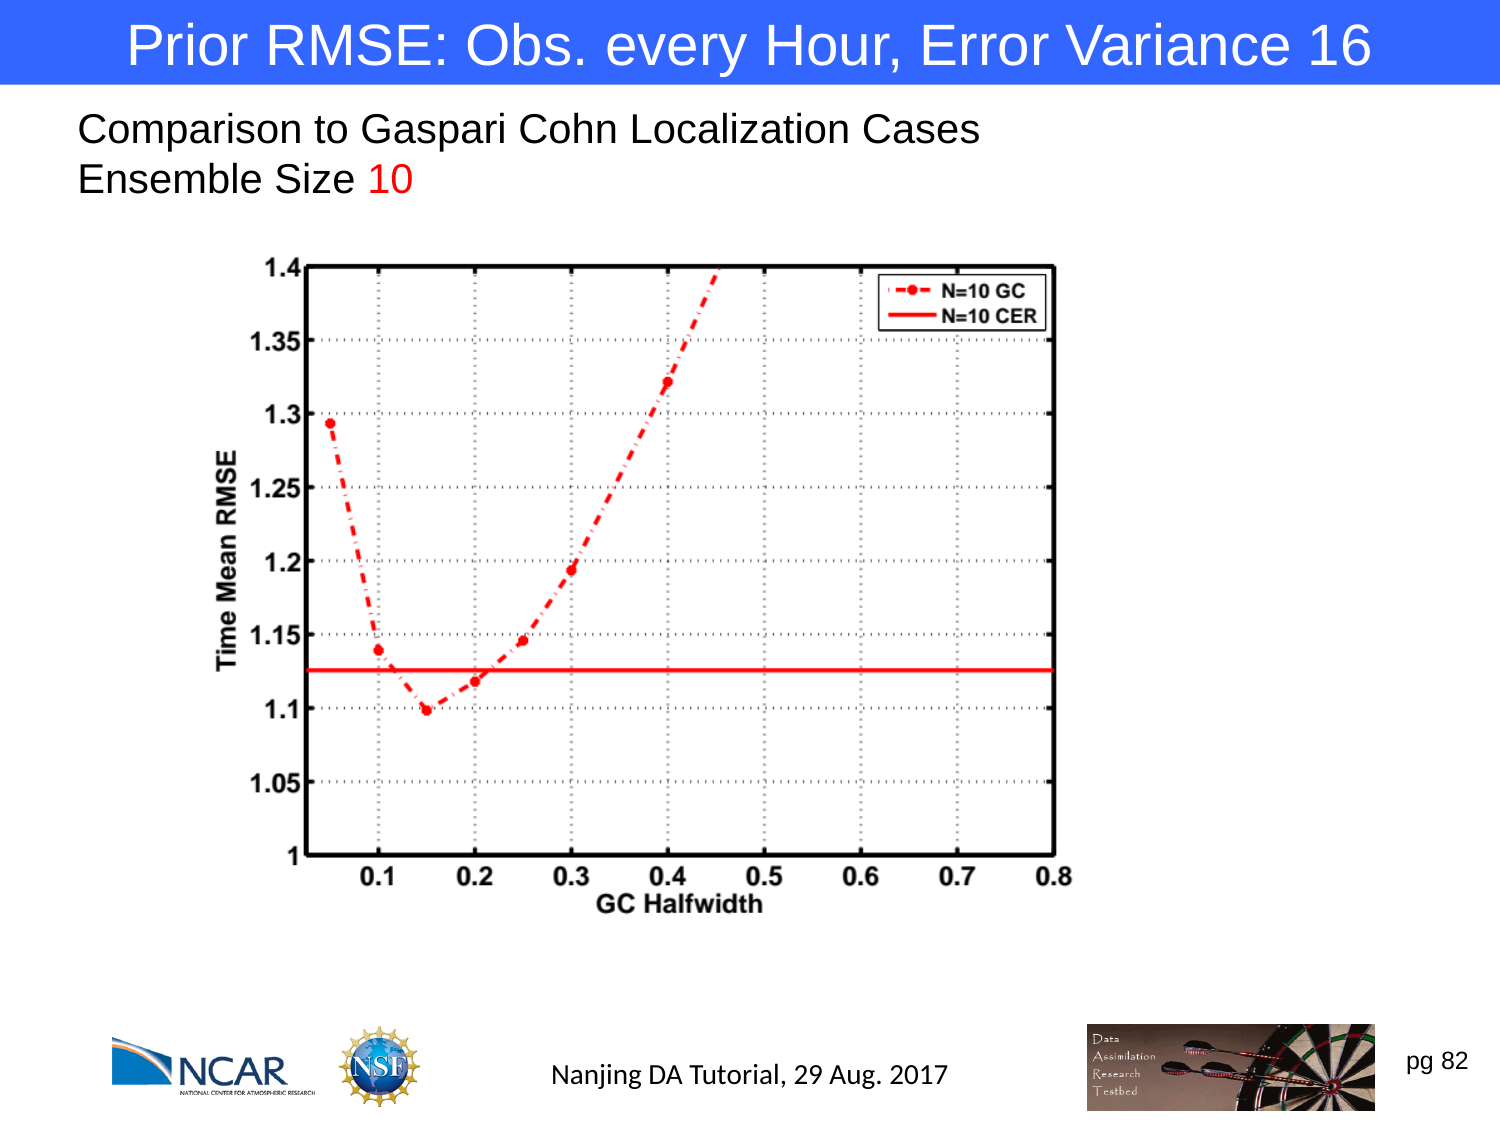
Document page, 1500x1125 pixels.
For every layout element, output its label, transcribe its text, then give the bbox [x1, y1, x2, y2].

footer Nanjing DA Tutorial, 29 Aug. 2017 [512, 1042, 988, 1103]
picture [112, 1037, 315, 1095]
picture [1087, 1024, 1375, 1111]
picture [205, 244, 1077, 922]
text_box Comparison to Gaspari Cohn Localization Cases Ensemble Size 10 [62, 85, 1450, 270]
text_box Prior RMSE: Obs. every Hour, Error Variance 16 [0, 0, 1500, 85]
picture [337, 1024, 421, 1108]
